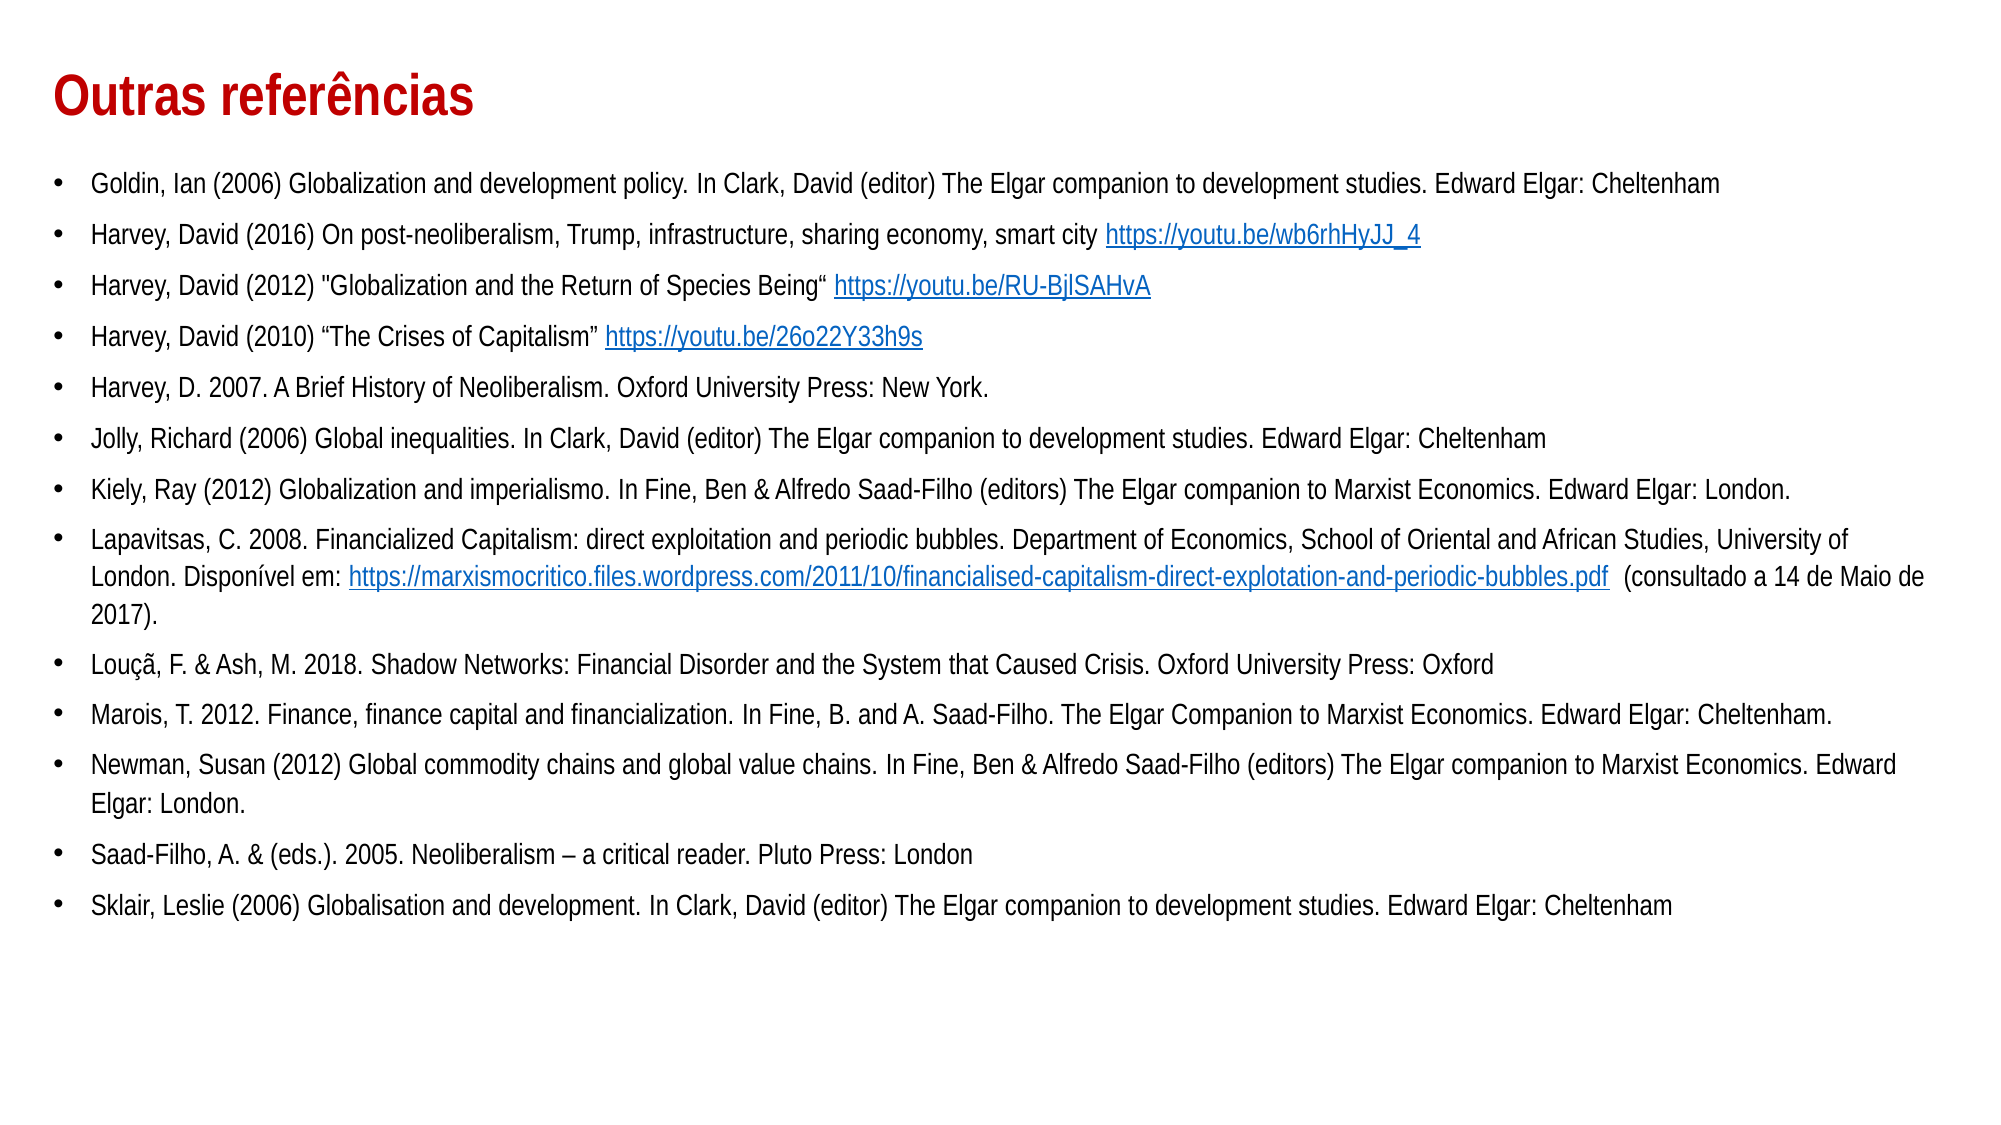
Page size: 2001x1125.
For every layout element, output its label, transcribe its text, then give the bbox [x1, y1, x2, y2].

title Outras referências [38, 30, 1952, 153]
list Goldin, Ian (2006) Globalization and development policy. In Clark, David (editor) The Elgar companion to development studies. Edward Elgar: Cheltenham Harvey, David (2016) On post-neoliberalism, Trump, infrastructure, sharing economy, smart city https://youtu.be/wb6rhHyJJ_4 Harvey, David (2012) "Globalization and the Return of Species Being“ https://youtu.be/RU-BjlSAHvA Harvey, David (2010) “The Crises of Capitalism” https://youtu.be/26o22Y33h9s Harvey, D. 2007. A Brief History of Neoliberalism. Oxford University Press: New York. Jolly, Richard (2006) Global inequalities. In Clark, David (editor) The Elgar companion to development studies. Edward Elgar: Cheltenham Kiely, Ray (2012) Globalization and imperialismo. In Fine, Ben & Alfredo Saad-Filho (editors) The Elgar companion to Marxist Economics. Edward Elgar: London. Lapavitsas, C. 2008. Financialized Capitalism: direct exploitation and periodic bubbles. Department of Economics, School of Oriental and African Studies, University of London. Disponível em: https://marxismocritico.files.wordpress.com/2011/10/financialised-capitalism-direct-explotation-and-periodic-bubbles.pdf (consultado a 14 de Maio de 2017). Louçã, F. & Ash, M. 2018. Shadow Networks: Financial Disorder and the System that Caused Crisis. Oxford University Press: Oxford Marois, T. 2012. Finance, finance capital and financialization. In Fine, B. and A. Saad-Filho. The Elgar Companion to Marxist Economics. Edward Elgar: Cheltenham. Newman, Susan (2012) Global commodity chains and global value chains. In Fine, Ben & Alfredo Saad-Filho (editors) The Elgar companion to Marxist Economics. Edward Elgar: London. Saad-Filho, A. & (eds.). 2005. Neoliberalism – a critical reader. Pluto Press: London Sklair, Leslie (2006) Globalisation and development. In Clark, David (editor) The Elgar companion to development studies. Edward Elgar: Cheltenham [38, 153, 1952, 1085]
